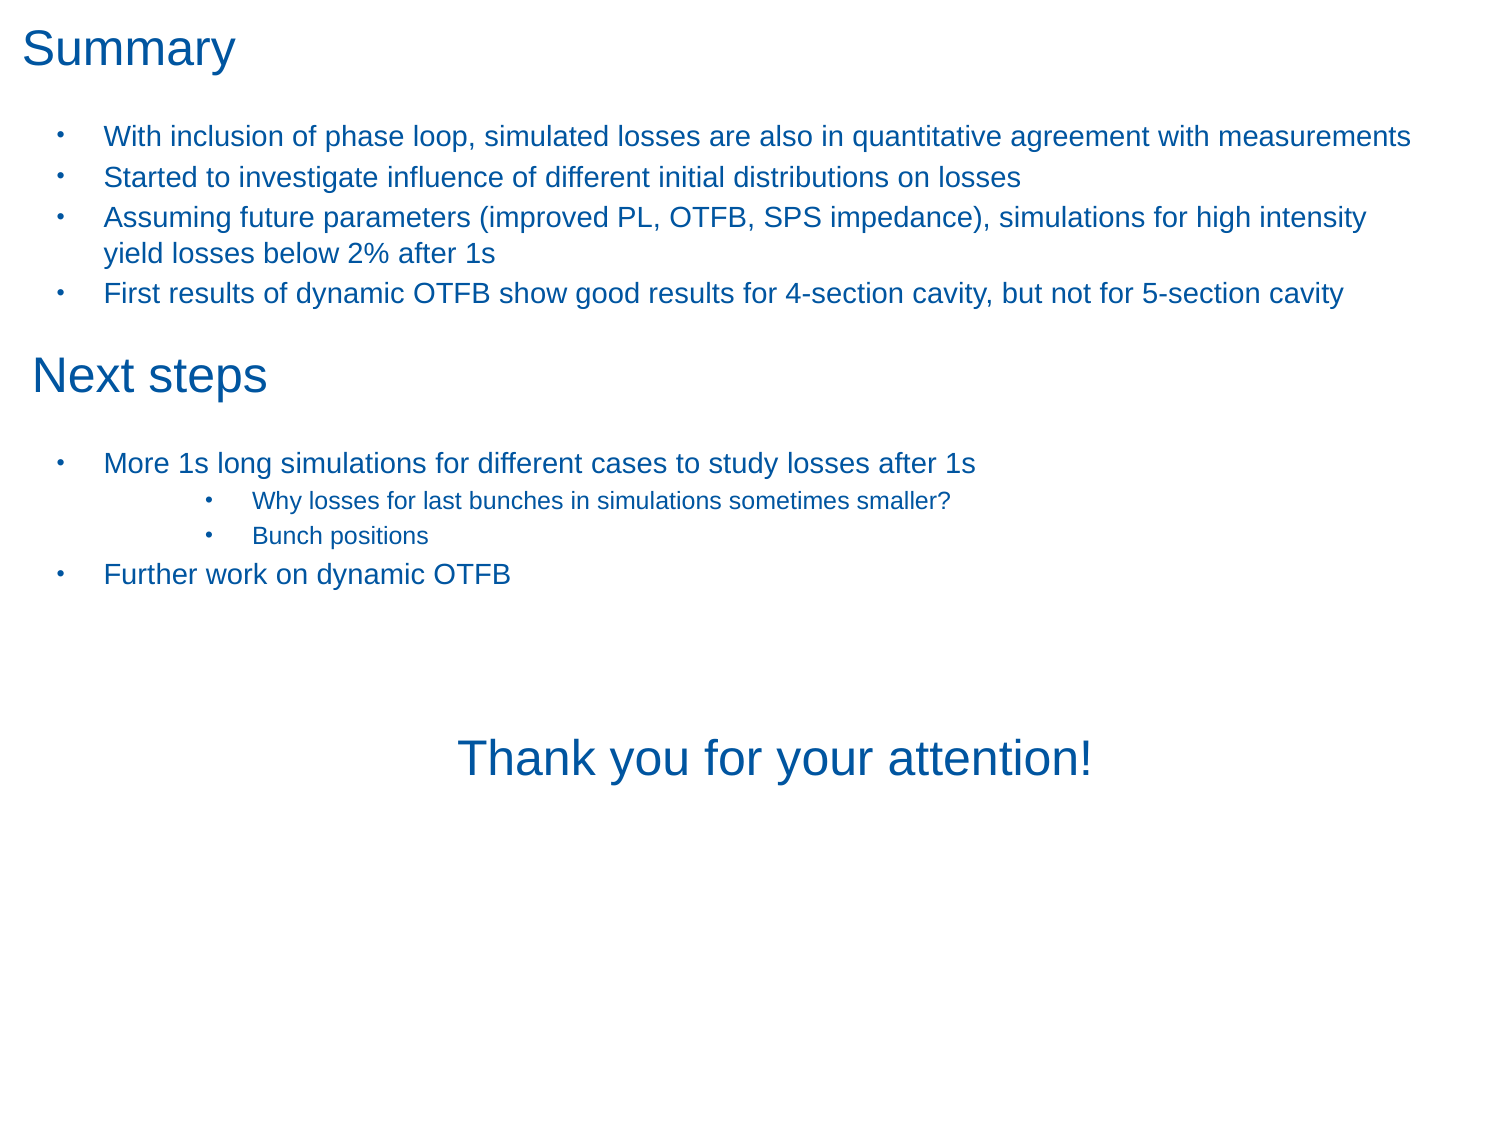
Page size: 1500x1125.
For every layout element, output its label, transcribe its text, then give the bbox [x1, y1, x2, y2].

list More 1s long simulations for different cases to study losses after 1s Why losses for last bunches in simulations sometimes smaller? Bunch positions Further work on dynamic OTFB [49, 435, 1466, 591]
text_box With inclusion of phase loop, simulated losses are also in quantitative agreement with measurements Started to investigate influence of different initial distributions on losses Assuming future parameters (improved PL, OTFB, SPS impedance), simulations for high intensity yield losses below 2% after 1s First results of dynamic OTFB show good results for 4-section cavity, but not for 5-section cavity [49, 89, 1434, 310]
text_box Thank you for your attention! [449, 711, 1113, 799]
text_box Next steps [24, 329, 1500, 416]
text_box Summary [14, 2, 1491, 89]
